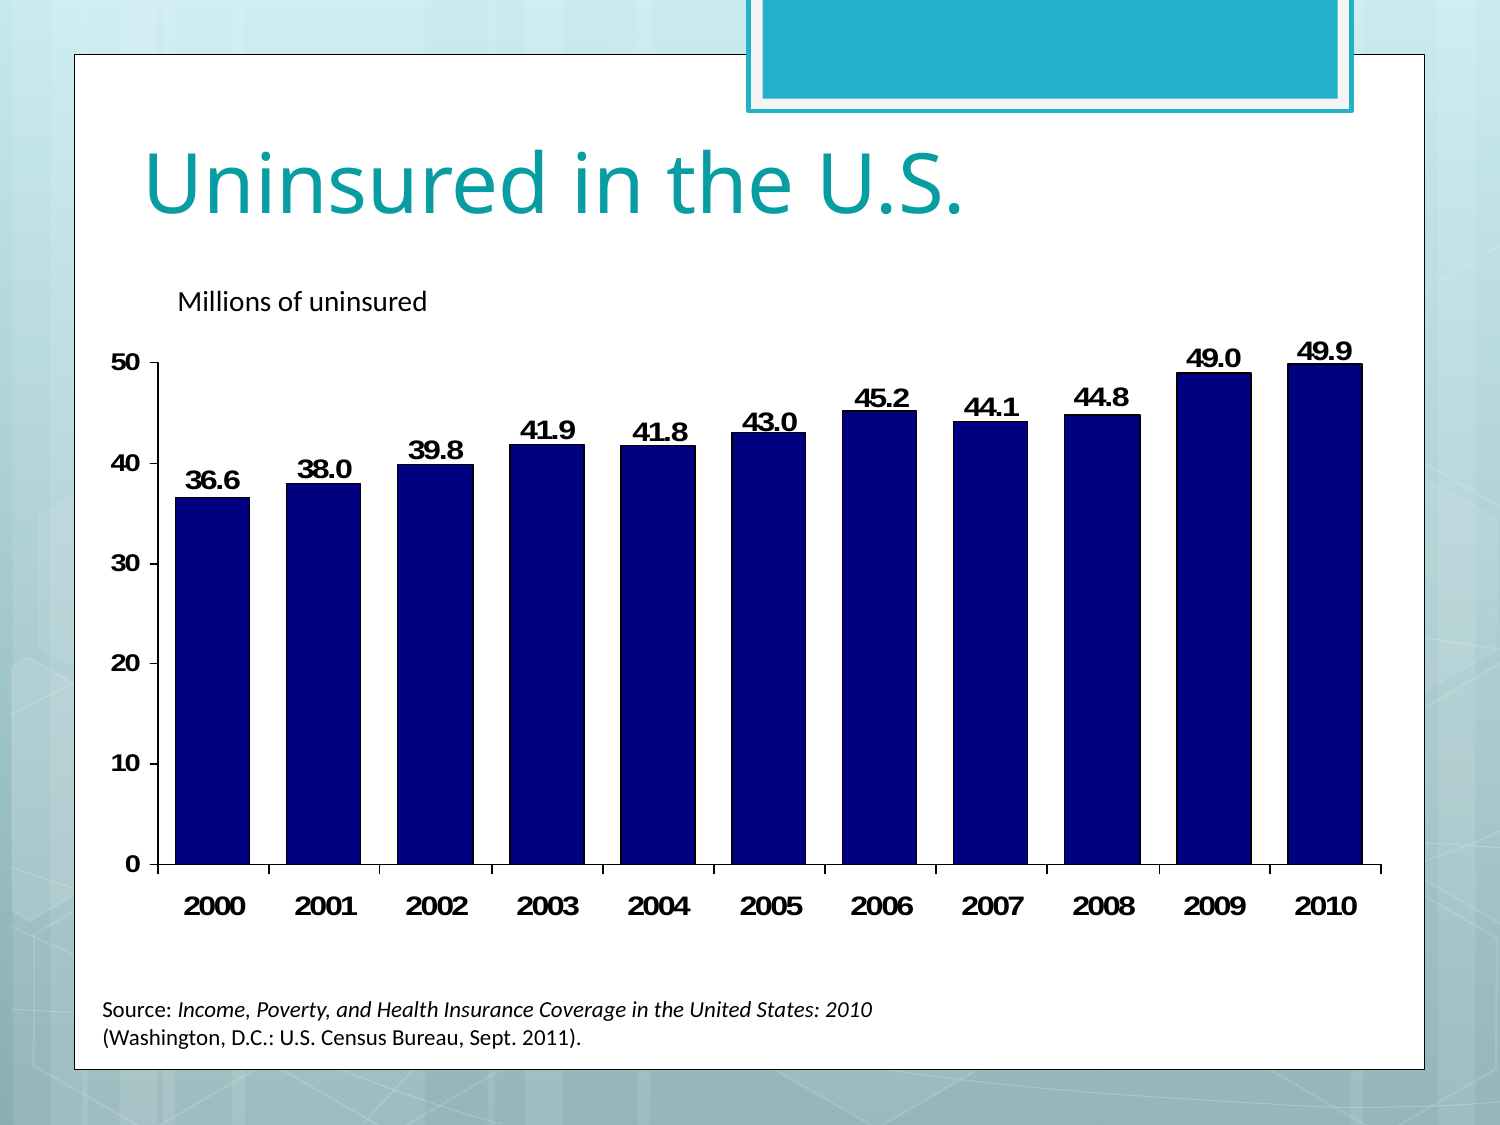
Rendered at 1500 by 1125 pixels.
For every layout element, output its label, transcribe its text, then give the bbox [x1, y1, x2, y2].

text_box Source: Income, Poverty, and Health Insurance Coverage in the United States: 2010 (Washington, D.C.: U.S. Census Bureau, Sept. 2011). [87, 987, 1455, 1058]
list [100, 299, 1388, 952]
title Uninsured in the U.S. [80, 87, 1030, 238]
text_box Millions of uninsured [162, 274, 553, 298]
